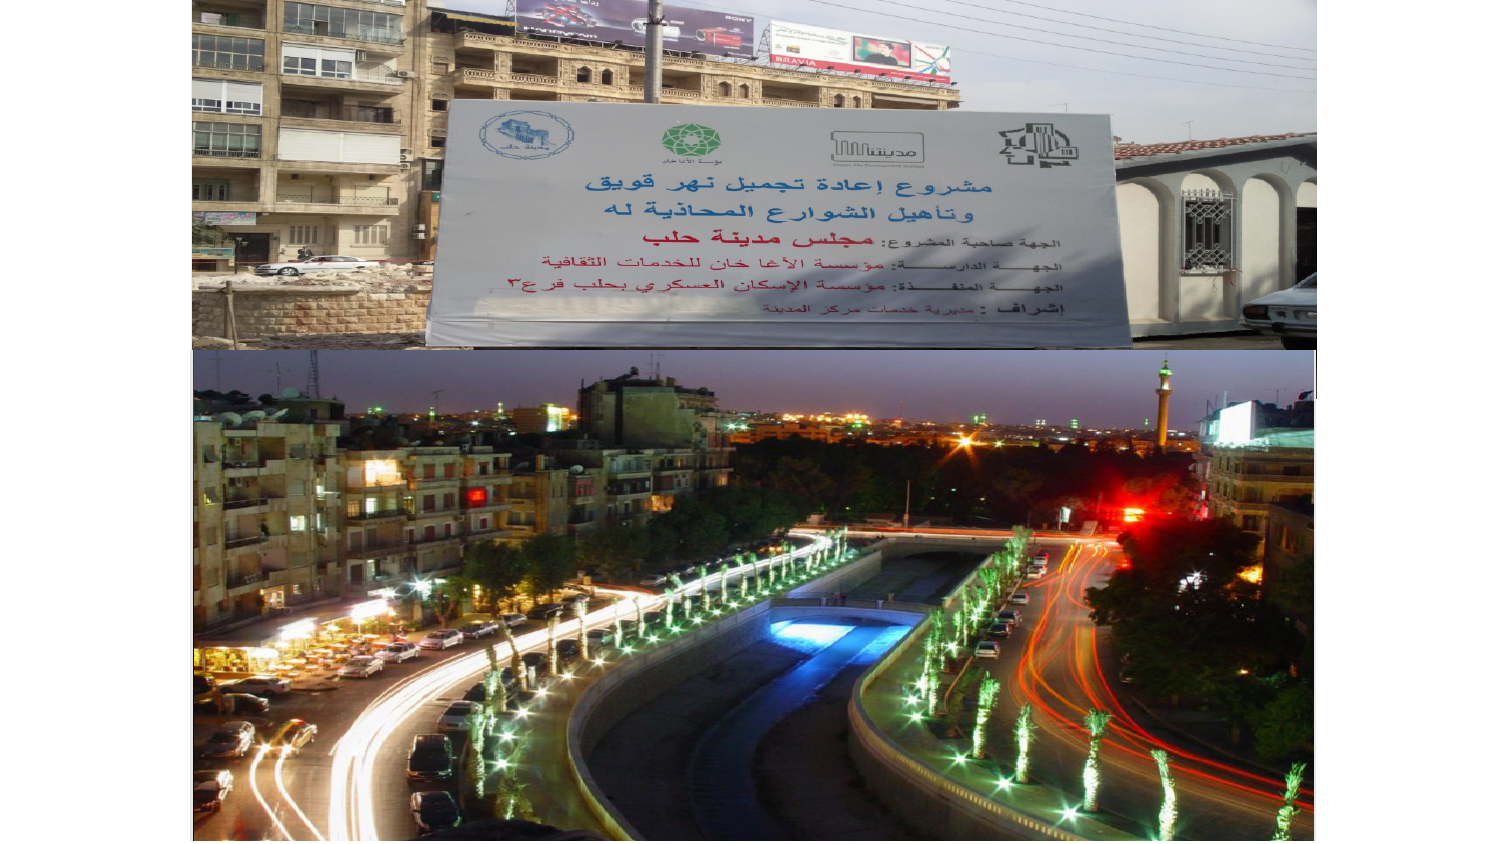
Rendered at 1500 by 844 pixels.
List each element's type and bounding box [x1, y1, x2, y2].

picture [190, 0, 1317, 841]
